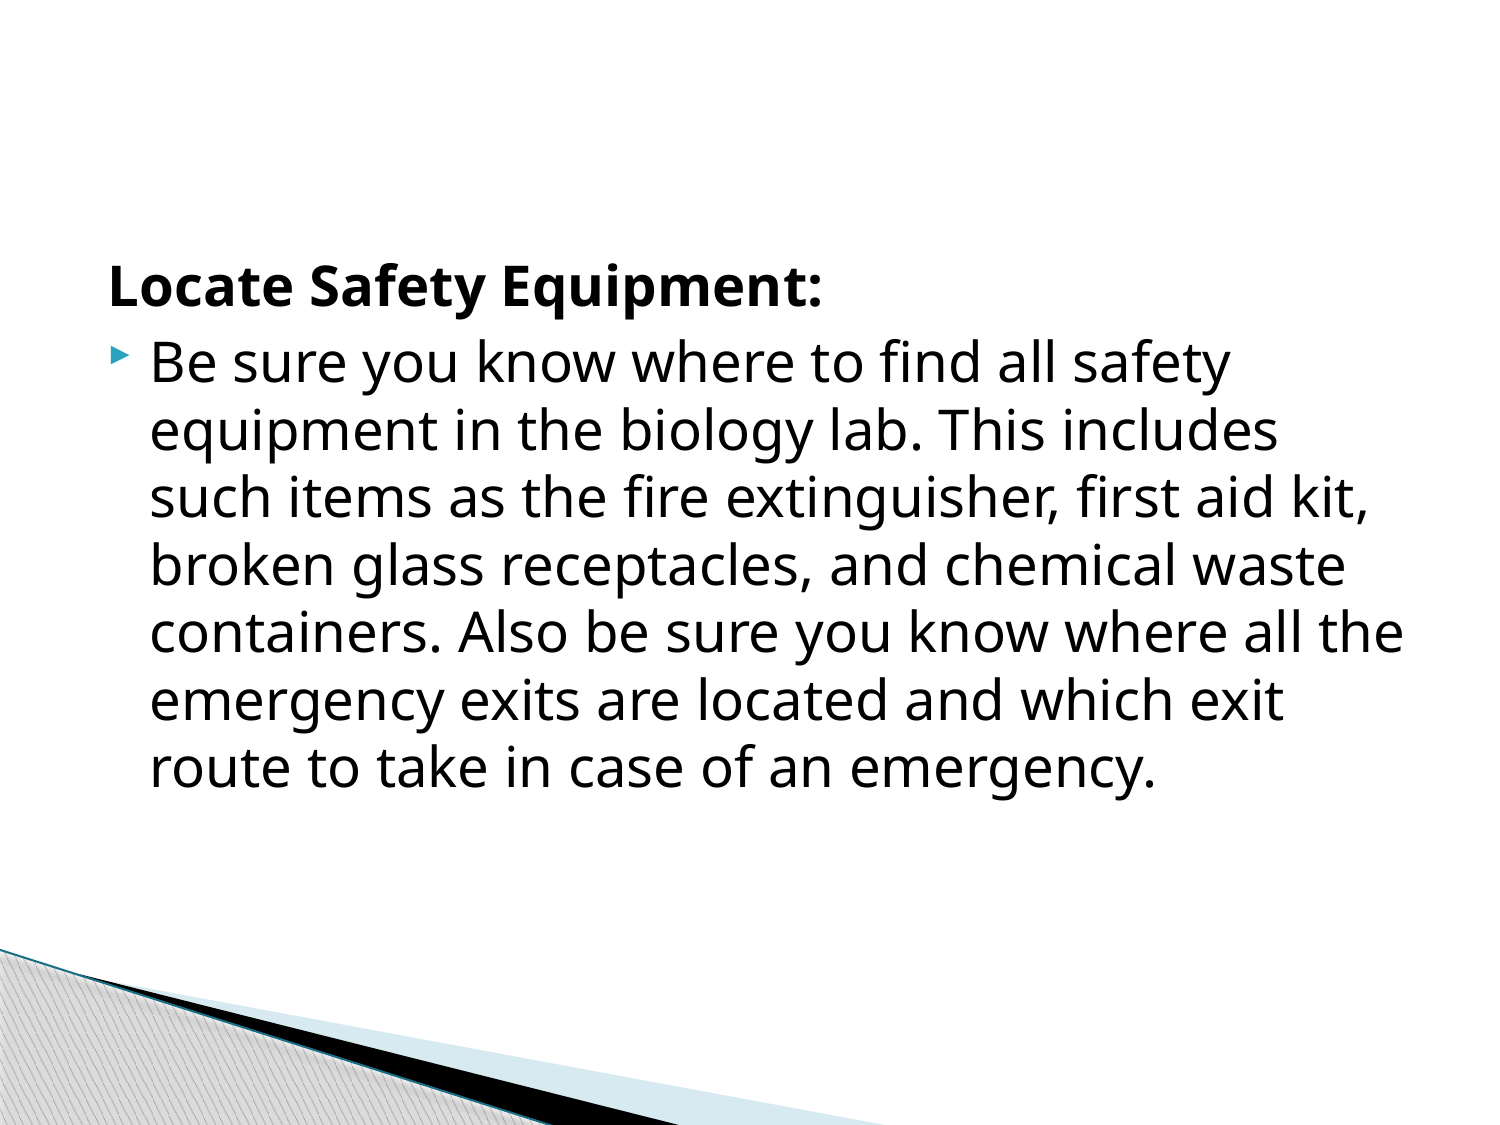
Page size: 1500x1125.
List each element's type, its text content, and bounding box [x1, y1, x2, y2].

list Locate Safety Equipment: Be sure you know where to find all safety equipment in the biology lab. This includes such items as the fire extinguisher, first aid kit, broken glass receptacles, and chemical waste containers. Also be sure you know where all the emergency exits are located and which exit route to take in case of an emergency. [75, 243, 1425, 986]
